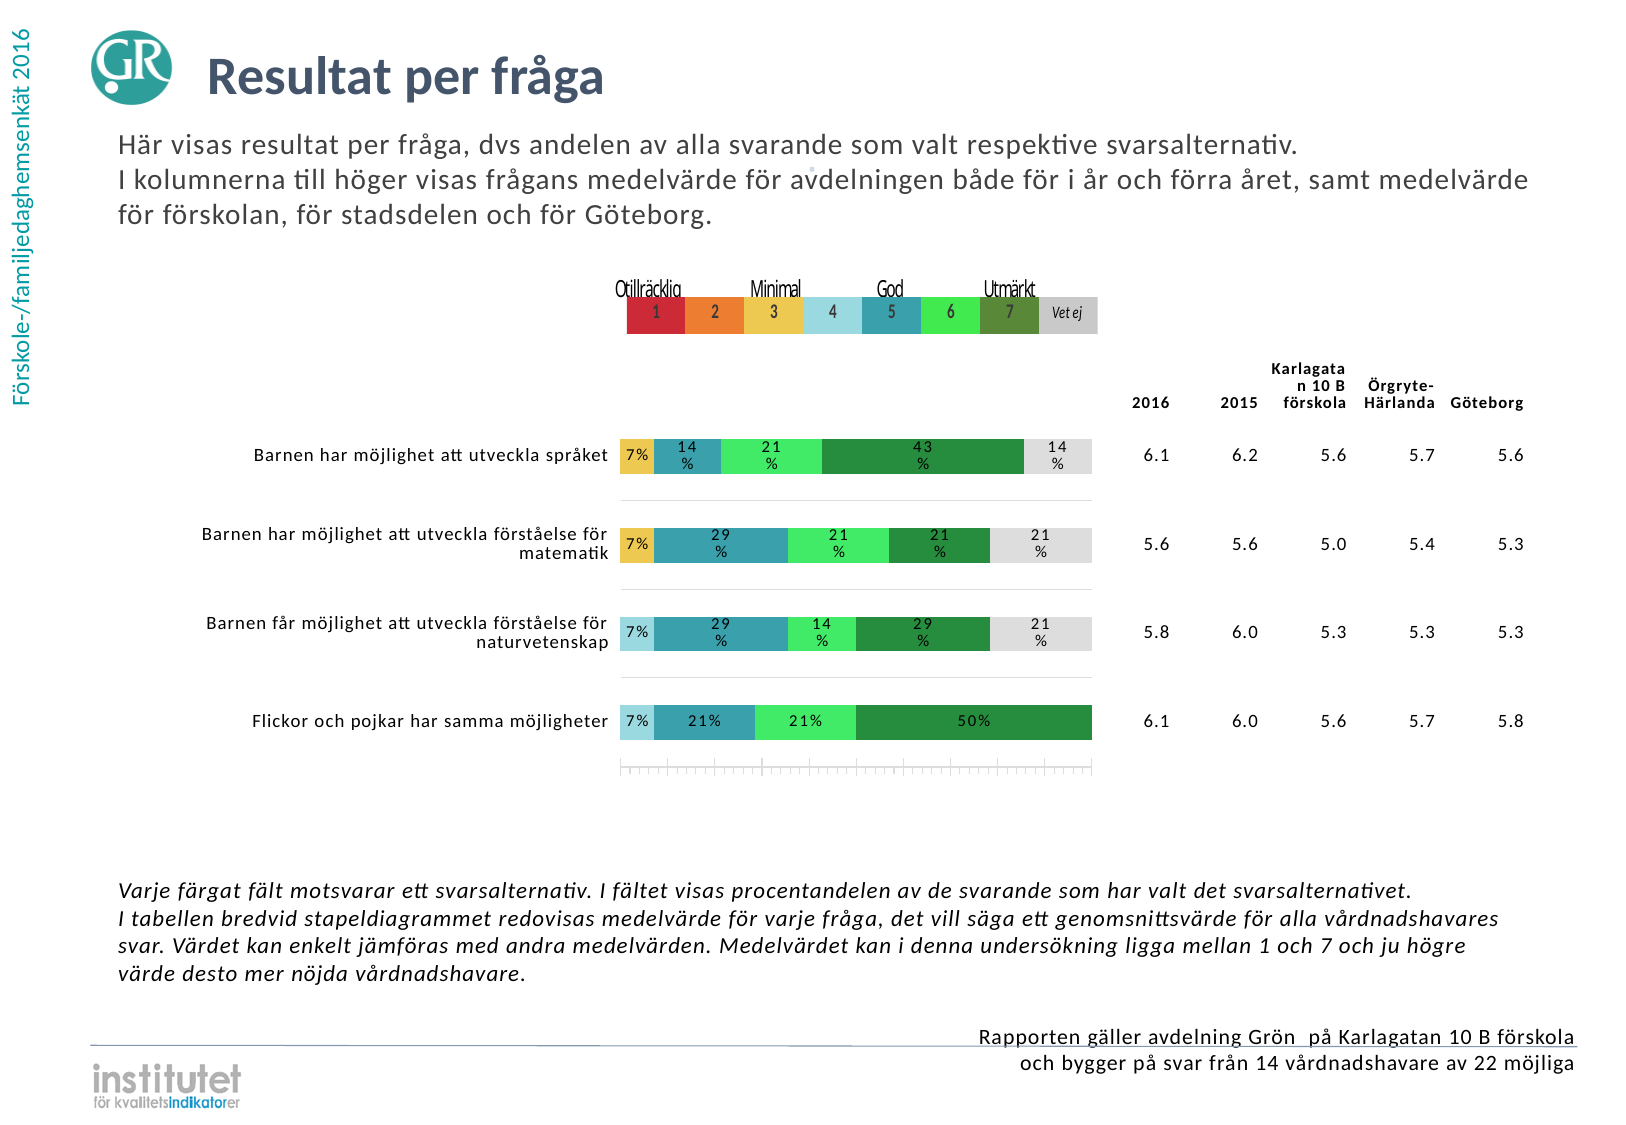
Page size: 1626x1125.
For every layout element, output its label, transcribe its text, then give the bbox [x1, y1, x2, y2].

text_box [118, 875, 1506, 1045]
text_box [118, 153, 1506, 213]
text_box Här visas resultat per fråga, dvs andelen av alla svarande som valt respektive svarsalternativ. I kolumnerna till höger visas frågans medelvärde för avdelningen både för i år och förra året, samt medelvärde för förskolan, för stadsdelen och för Göteborg. [118, 125, 1537, 262]
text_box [118, 1047, 1506, 1052]
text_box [609, 269, 1099, 336]
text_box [17, 1045, 1578, 1111]
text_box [207, 40, 1460, 126]
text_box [118, 324, 1453, 1039]
